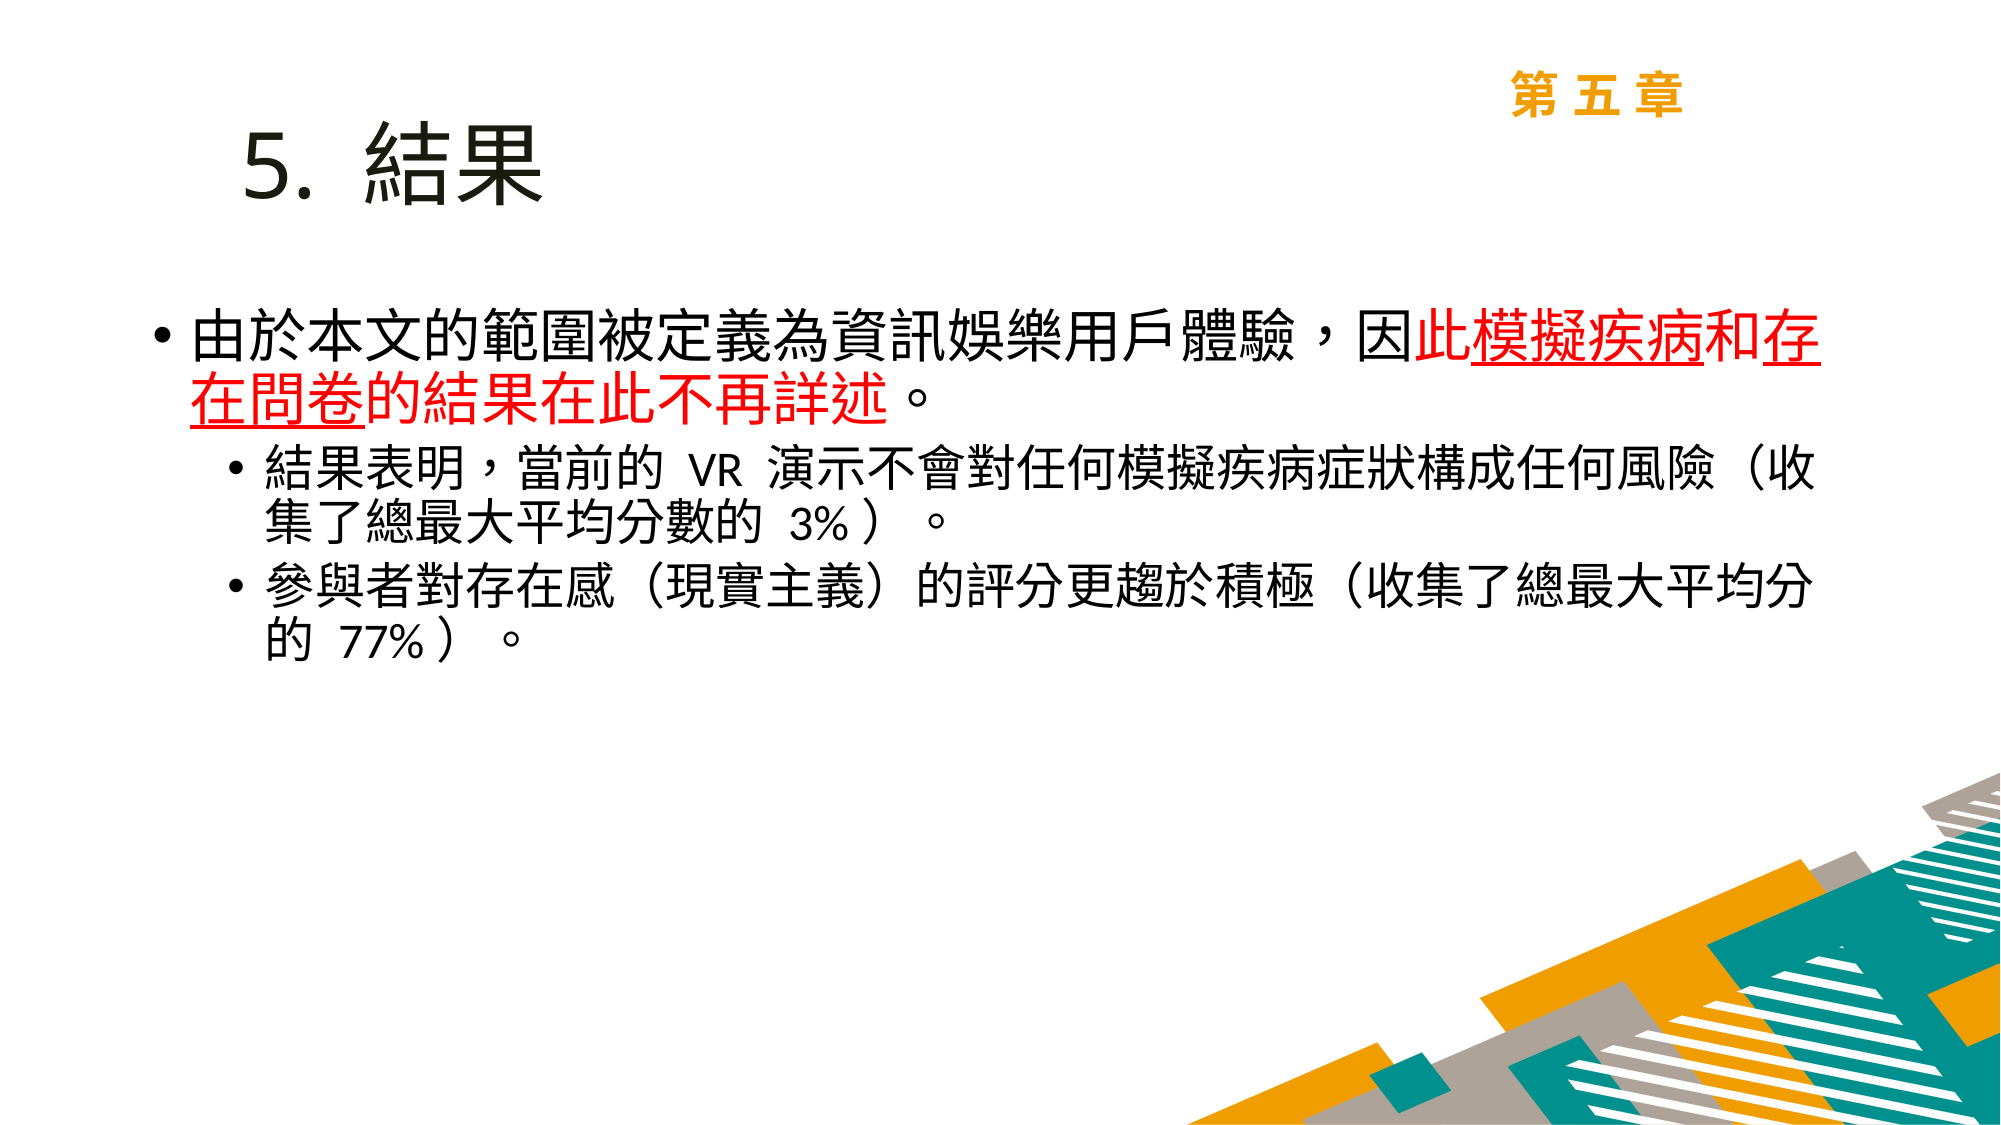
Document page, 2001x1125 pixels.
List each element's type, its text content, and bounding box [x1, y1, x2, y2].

picture [0, 0, 2001, 1125]
text_box 第五章 [1084, 55, 1700, 112]
list 由於本文的範圍被定義為資訊娛樂用戶體驗，因此模擬疾病和存在問卷的結果在此不再詳述。 結果表明，當前的 VR 演示不會對任何模擬疾病症狀構成任何風險（收集了總最大平均分數的 3%）。 參與者對存在感（現實主義）的評分更趨於積極（收集了總最大平均分的 77%）。 [137, 299, 1863, 1014]
text_box 5. 結果 [224, 112, 1800, 299]
